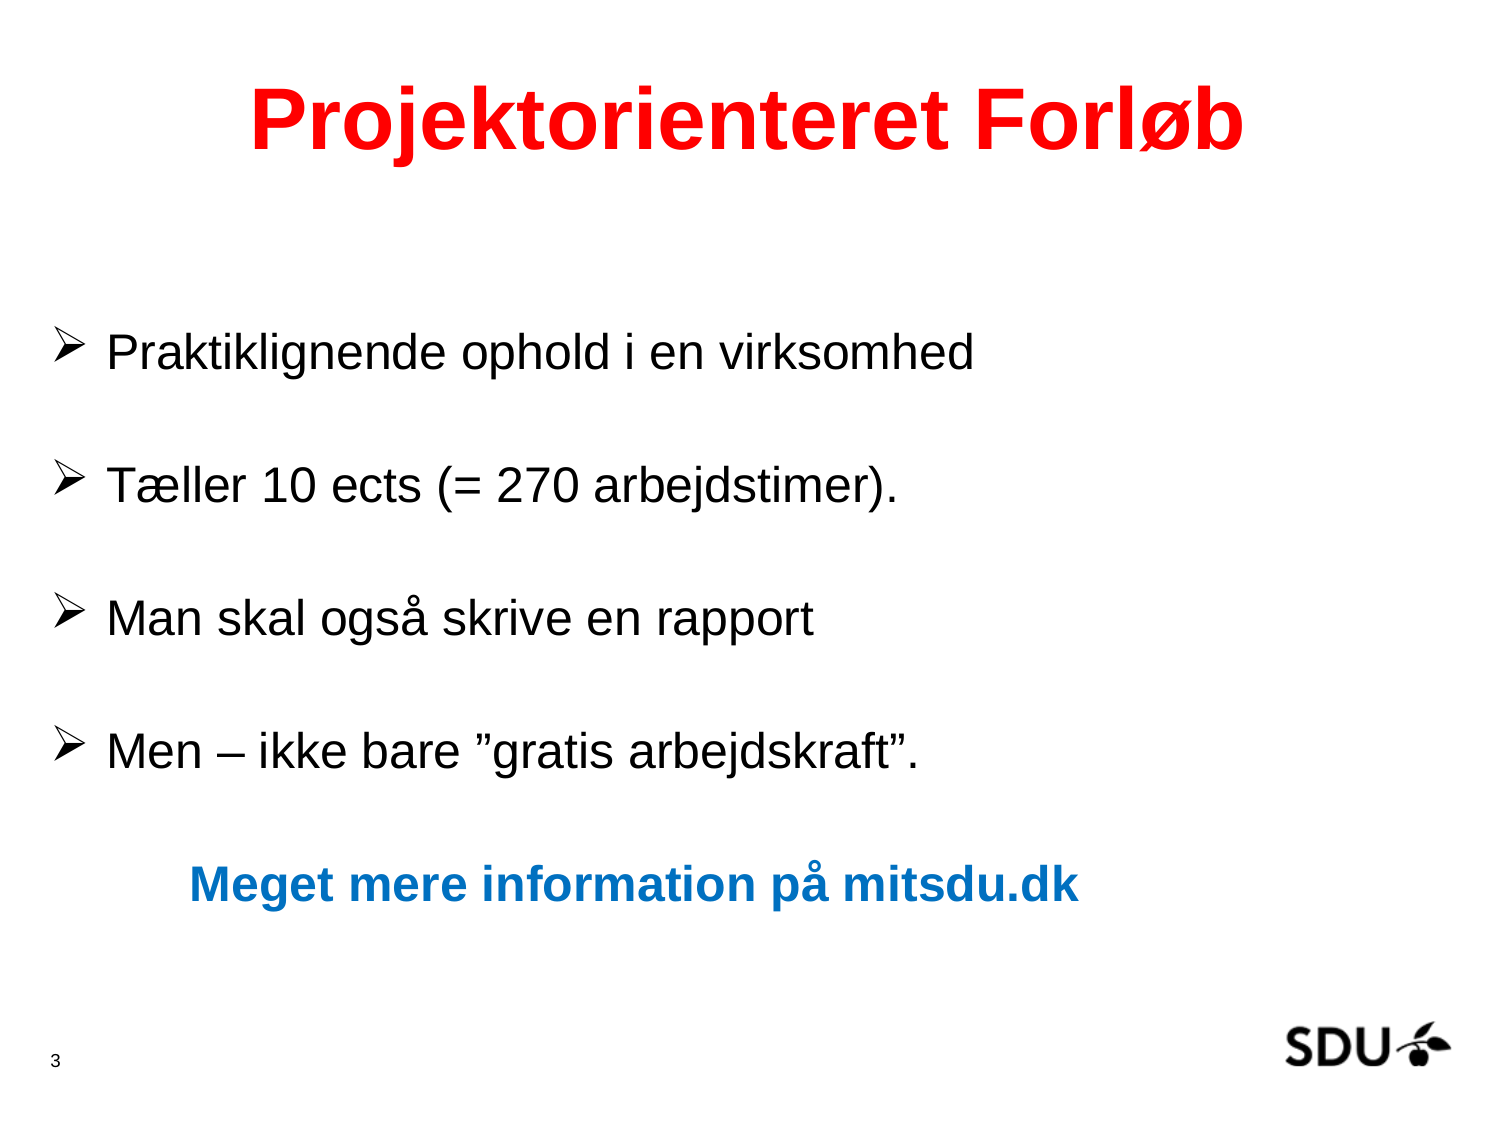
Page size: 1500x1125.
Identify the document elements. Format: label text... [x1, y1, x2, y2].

slide_number 3 [50, 1048, 104, 1079]
list Praktiklignende ophold i en virksomhed Tæller 10 ects (= 270 arbejdstimer). Man skal også skrive en rapport Men – ikke bare ”gratis arbejdskraft”. Meget mere information på mitsdu.dk [49, 326, 1450, 959]
title Projektorienteret Forløb [46, 74, 1451, 280]
